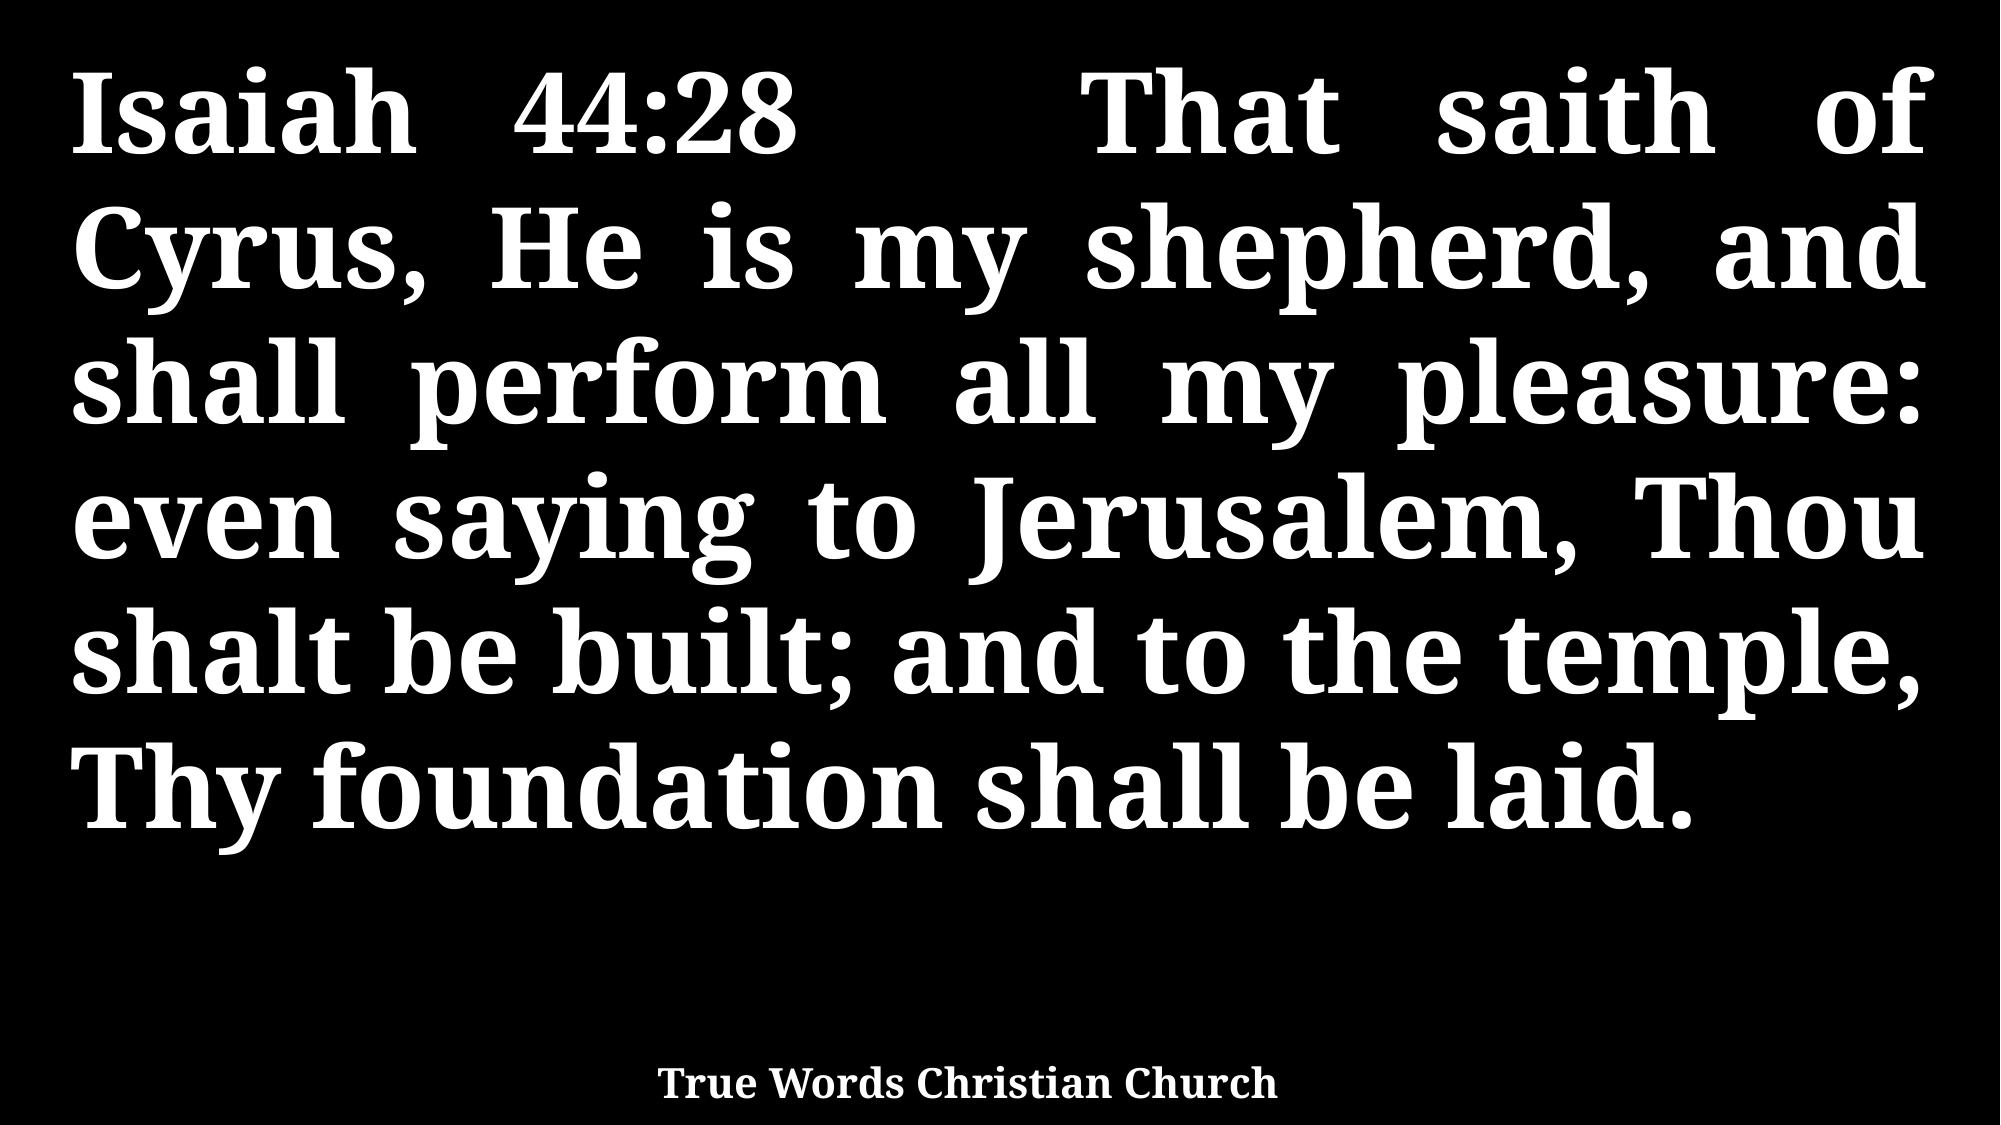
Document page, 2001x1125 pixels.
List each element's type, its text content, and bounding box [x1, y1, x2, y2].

text_box True Words Christian Church [642, 1049, 1294, 1114]
text_box Isaiah 44:28 That saith of Cyrus, He is my shepherd, and shall perform all my pleasure: even saying to Jerusalem, Thou shalt be built; and to the temple, Thy foundation shall be laid. [55, 33, 1944, 859]
